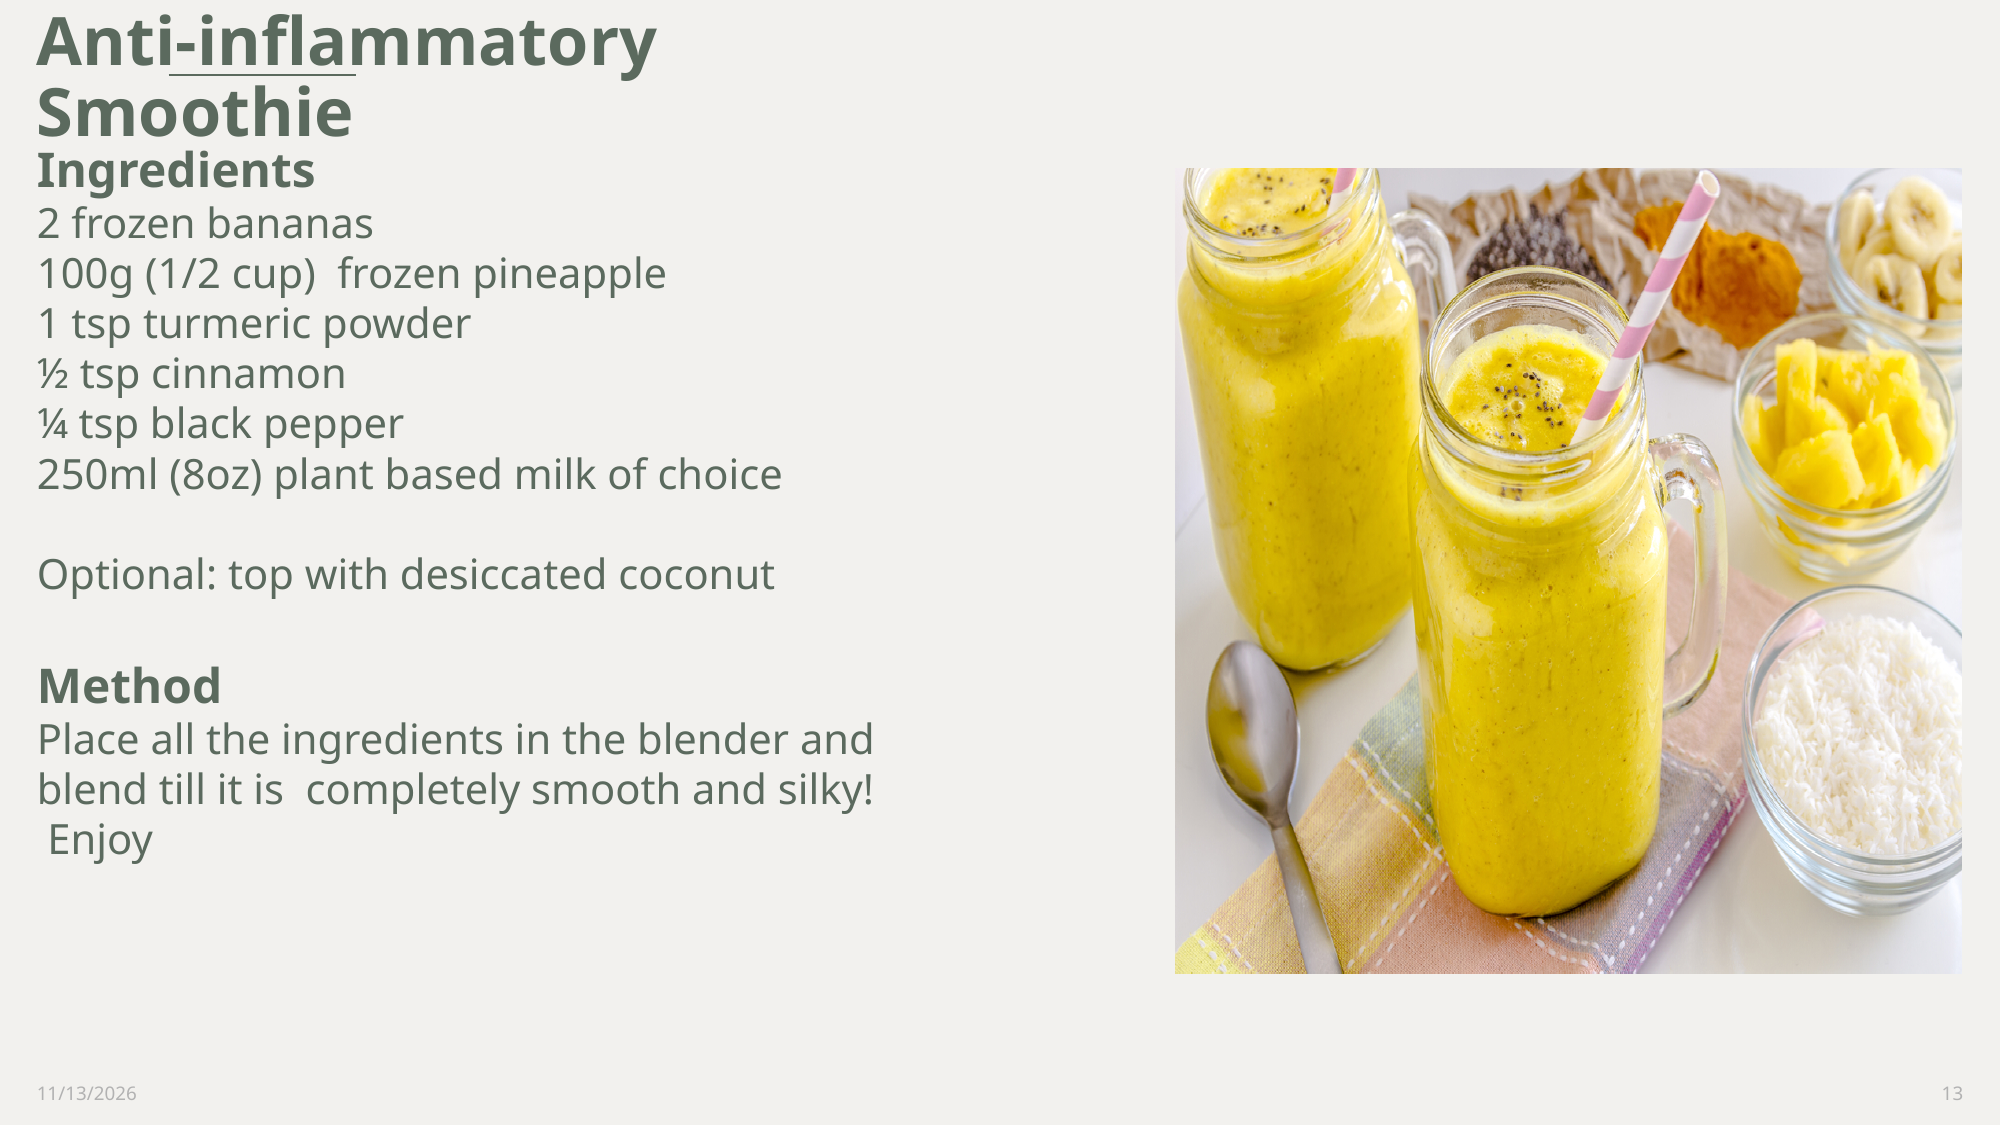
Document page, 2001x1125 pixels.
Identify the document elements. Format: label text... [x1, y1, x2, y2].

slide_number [21, 1064, 472, 1124]
title Anti-inflammatory Smoothie [21, 0, 1000, 103]
list Ingredients 2 frozen bananas 100g (1/2 cup) frozen pineapple 1 tsp turmeric powder ½ tsp cinnamon ¼ tsp black pepper 250ml (8oz) plant based milk of choice Optional: top with desiccated coconut Method Place all the ingredients in the blender and blend till it is completely smooth and silky! Enjoy [21, 103, 1000, 1065]
slide_number 13 [1528, 1064, 1979, 1124]
picture [1175, 168, 1962, 974]
